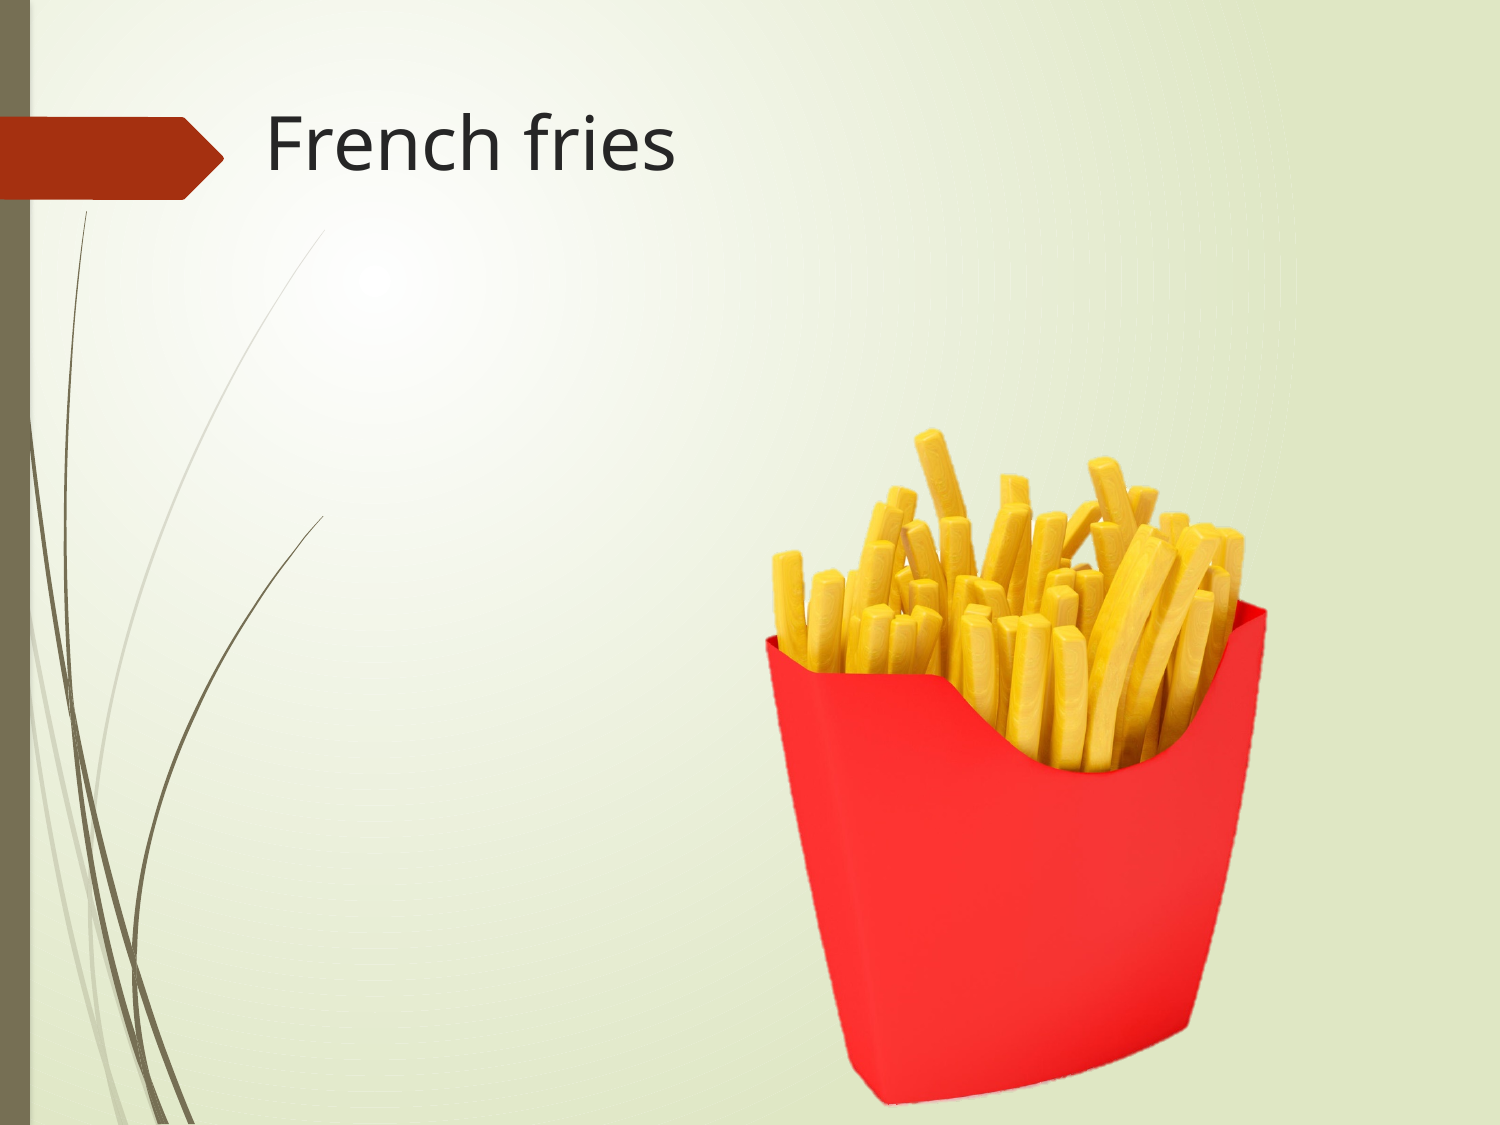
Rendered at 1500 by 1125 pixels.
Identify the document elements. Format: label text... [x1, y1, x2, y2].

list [524, 401, 1490, 1125]
title French fries [249, 87, 1331, 298]
